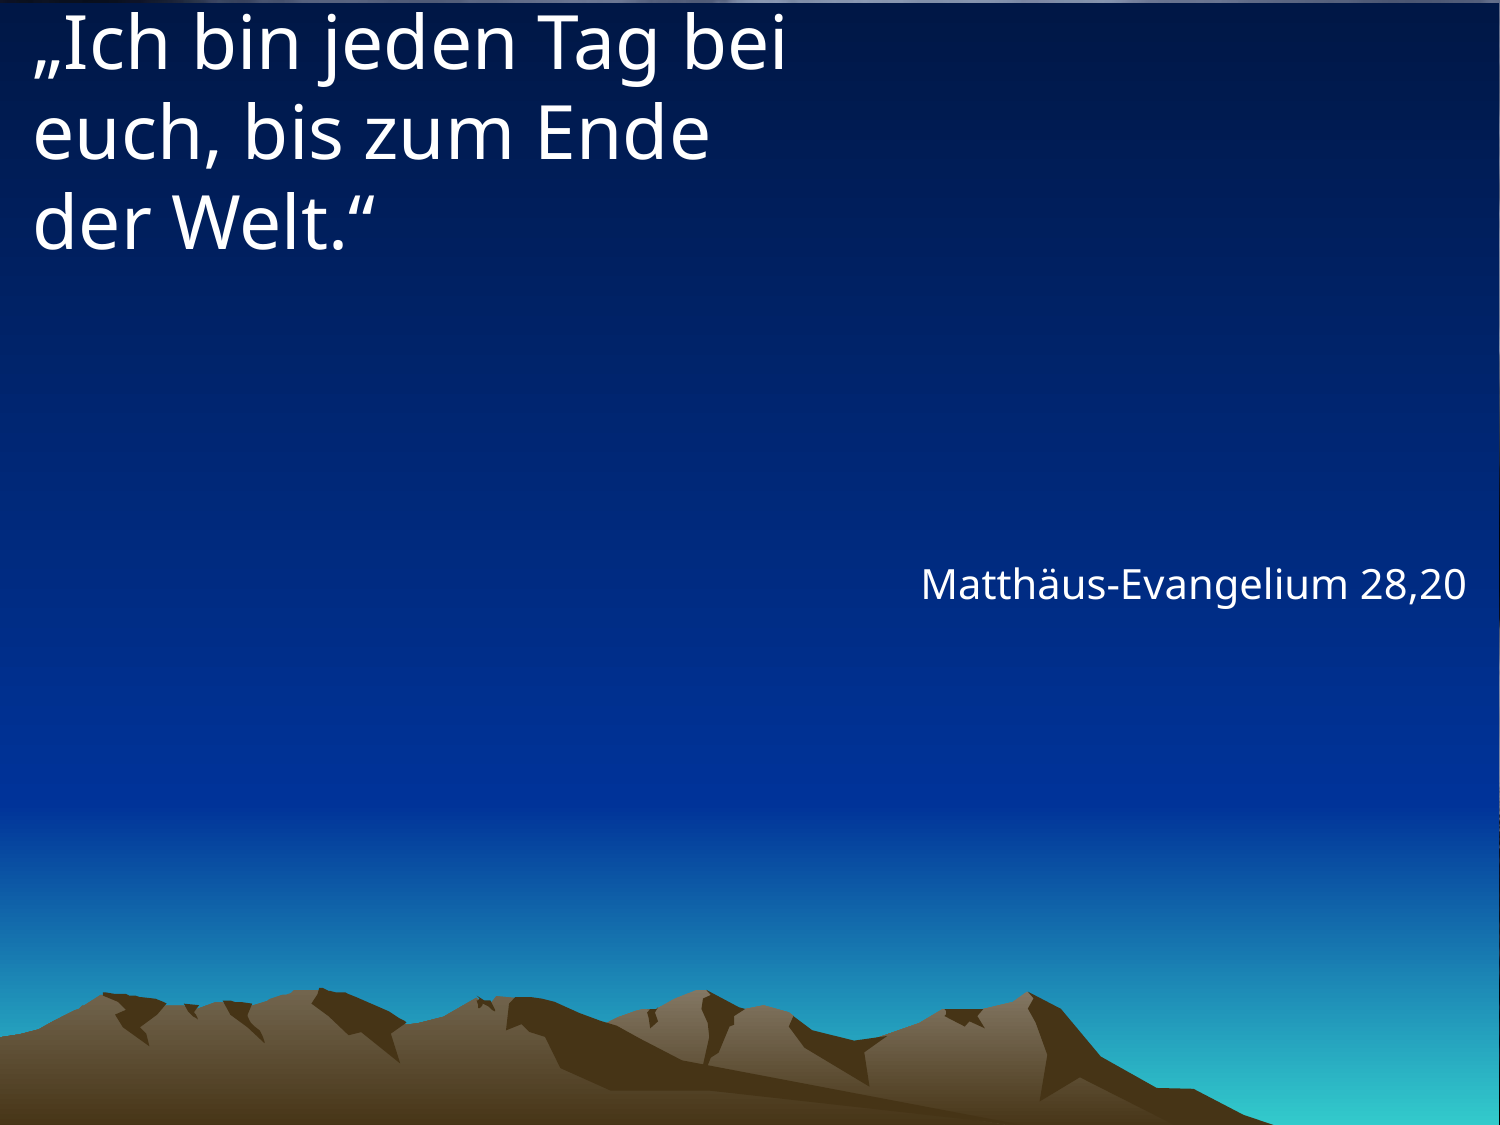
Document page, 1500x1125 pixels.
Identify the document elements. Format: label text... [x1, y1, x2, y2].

title „Ich bin jeden Tag bei euch, bis zum Ende der Welt.“ [17, 0, 857, 272]
subtitle Matthäus-Evangelium 28,20 [797, 550, 1483, 1125]
picture [857, 0, 1500, 1125]
